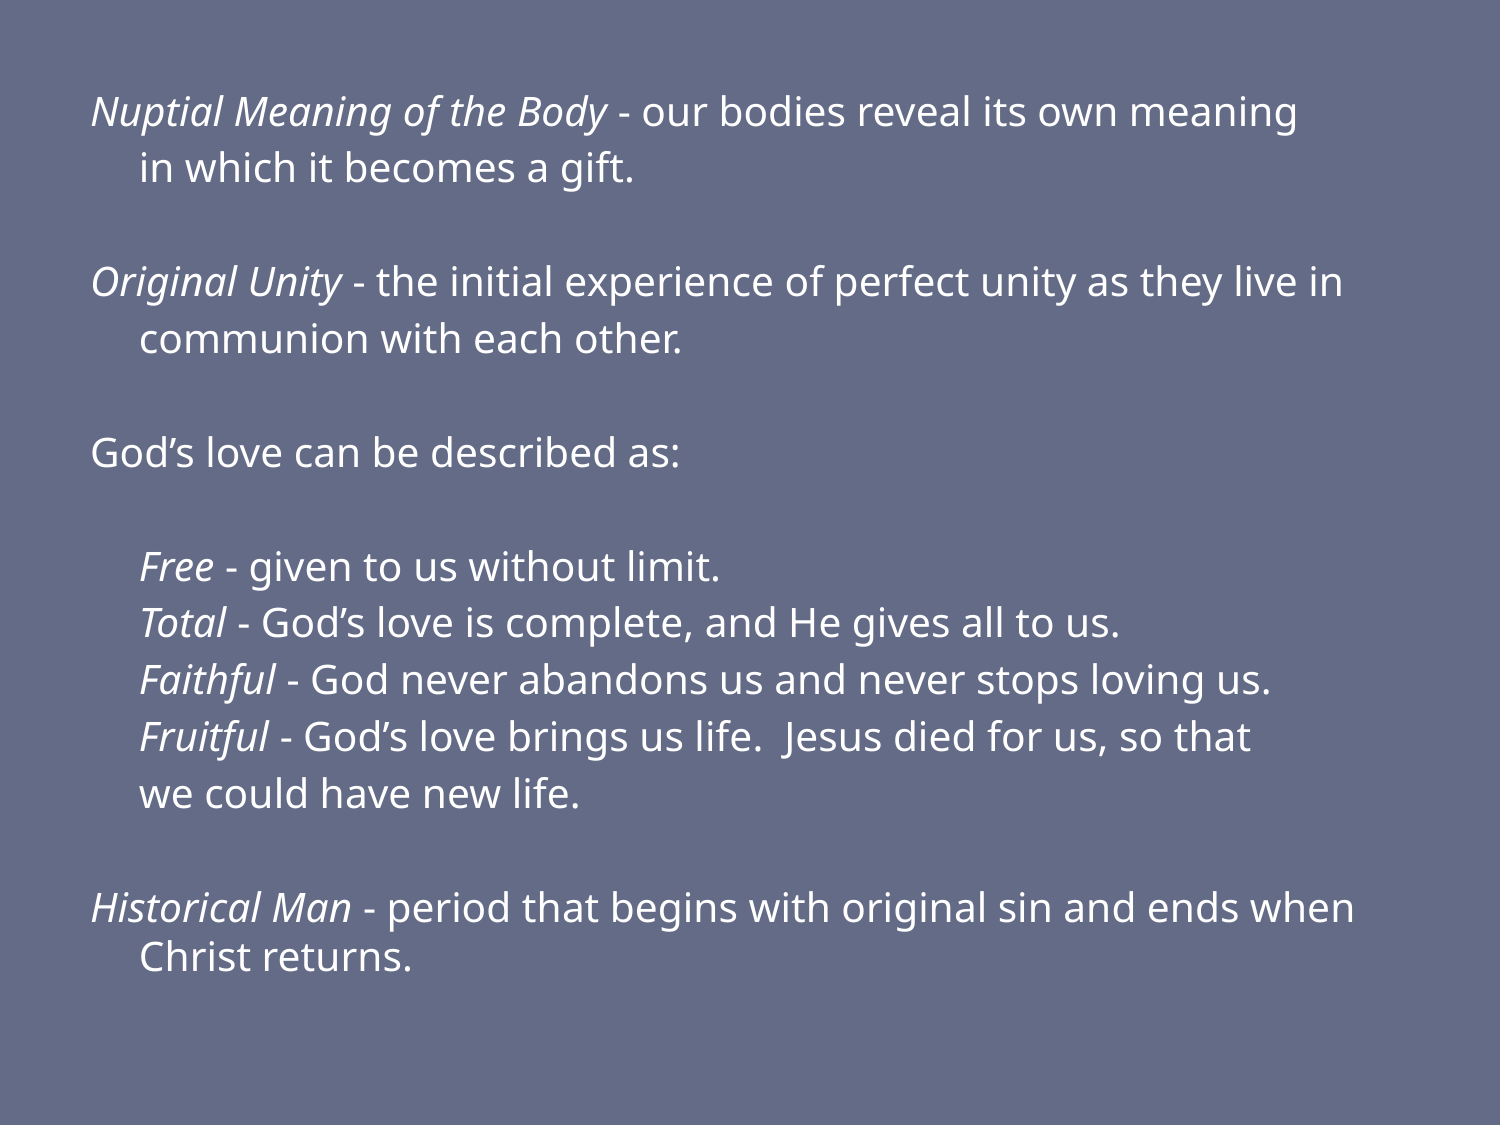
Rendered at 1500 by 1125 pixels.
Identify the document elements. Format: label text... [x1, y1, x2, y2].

list Nuptial Meaning of the Body - our bodies reveal its own meaning in which it becomes a gift. Original Unity - the initial experience of perfect unity as they live in communion with each other. God’s love can be described as: Free - given to us without limit. Total - God’s love is complete, and He gives all to us. Faithful - God never abandons us and never stops loving us. Fruitful - God’s love brings us life. Jesus died for us, so that we could have new life. Historical Man - period that begins with original sin and ends when Christ returns. [75, 77, 1425, 1005]
